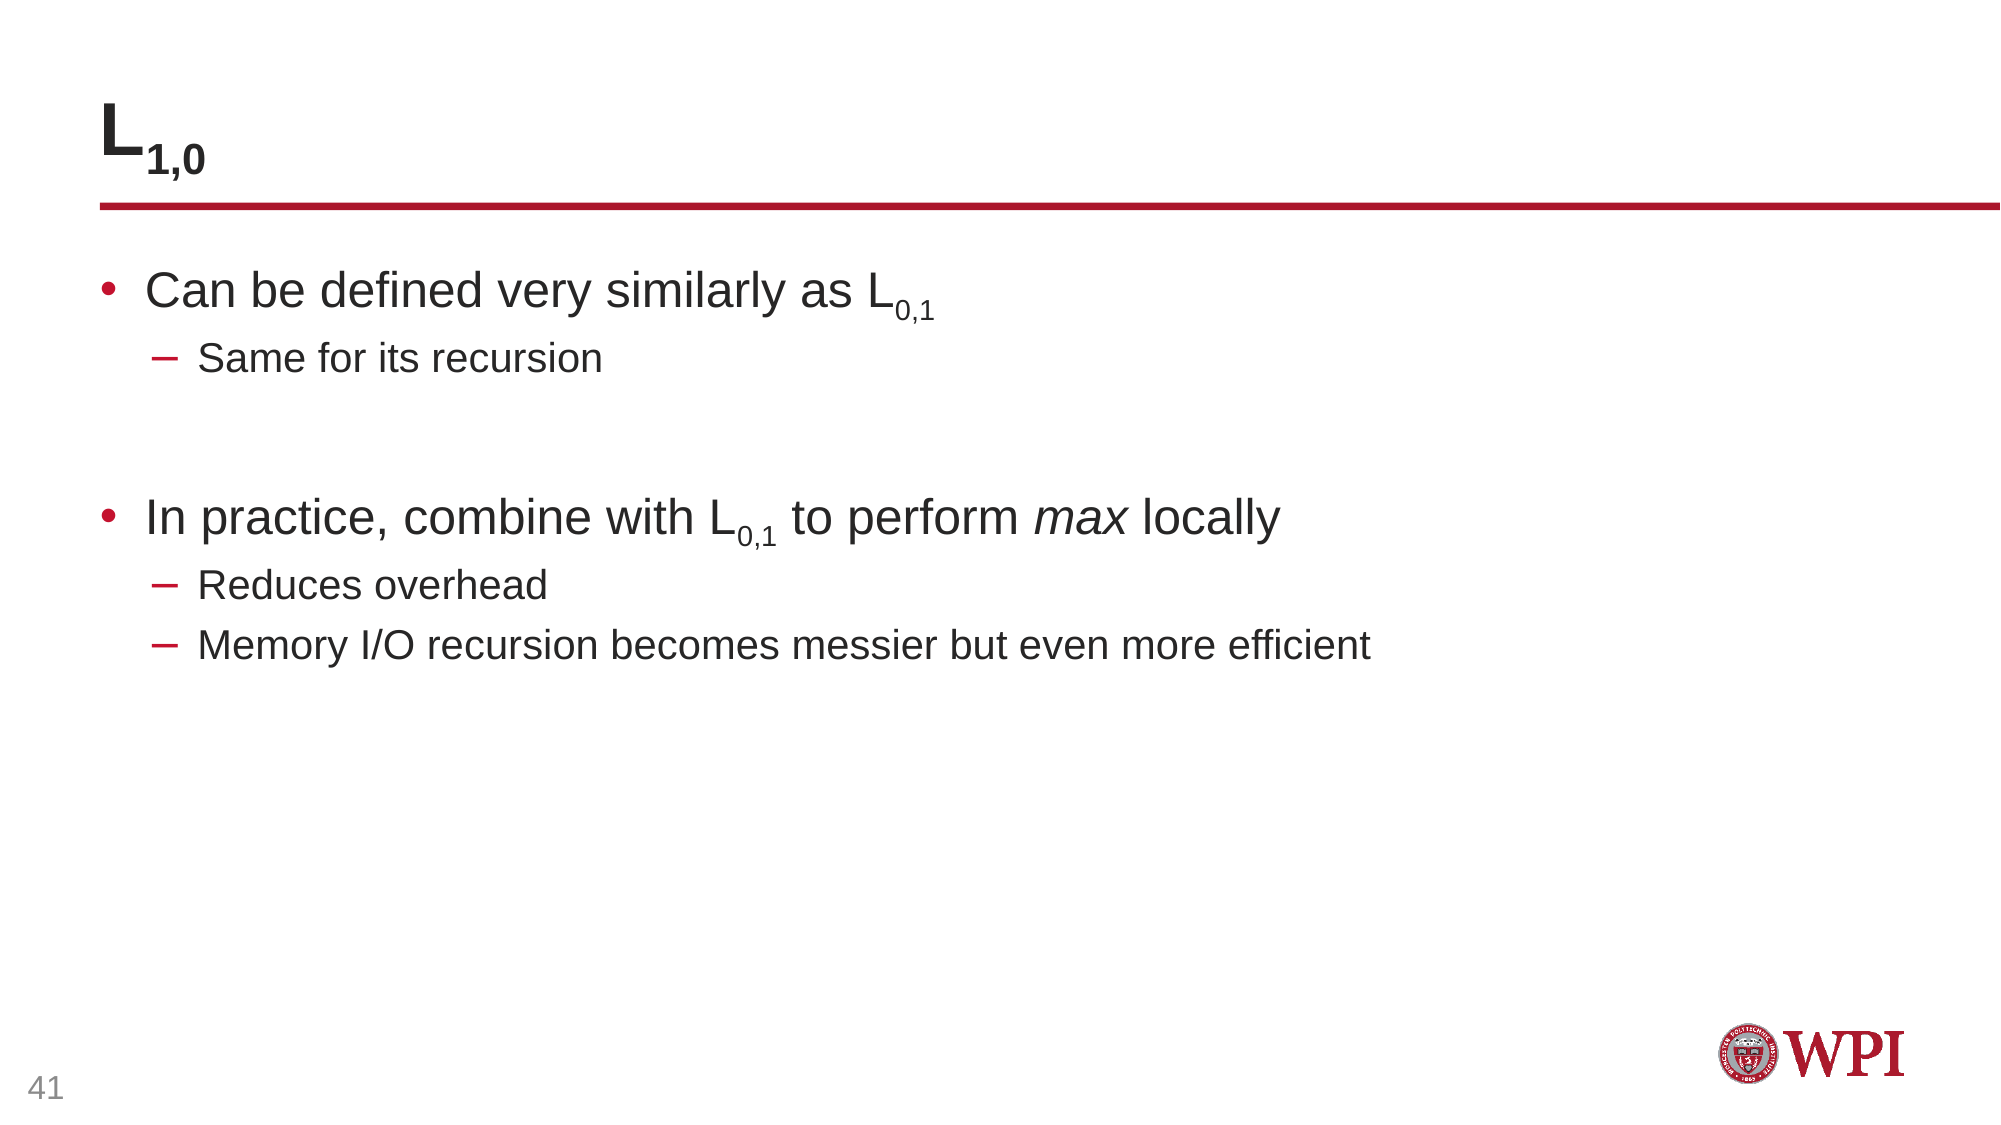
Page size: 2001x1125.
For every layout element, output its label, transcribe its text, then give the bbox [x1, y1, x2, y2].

list Can be defined very similarly as L0,1 Same for its recursion In practice, combine with L0,1 to perform max locally Reduces overhead Memory I/O recursion becomes messier but even more efficient [99, 249, 1900, 1013]
slide_number 41 [12, 1056, 463, 1117]
title L1,0 [99, 59, 1900, 191]
picture [1718, 1023, 1904, 1084]
